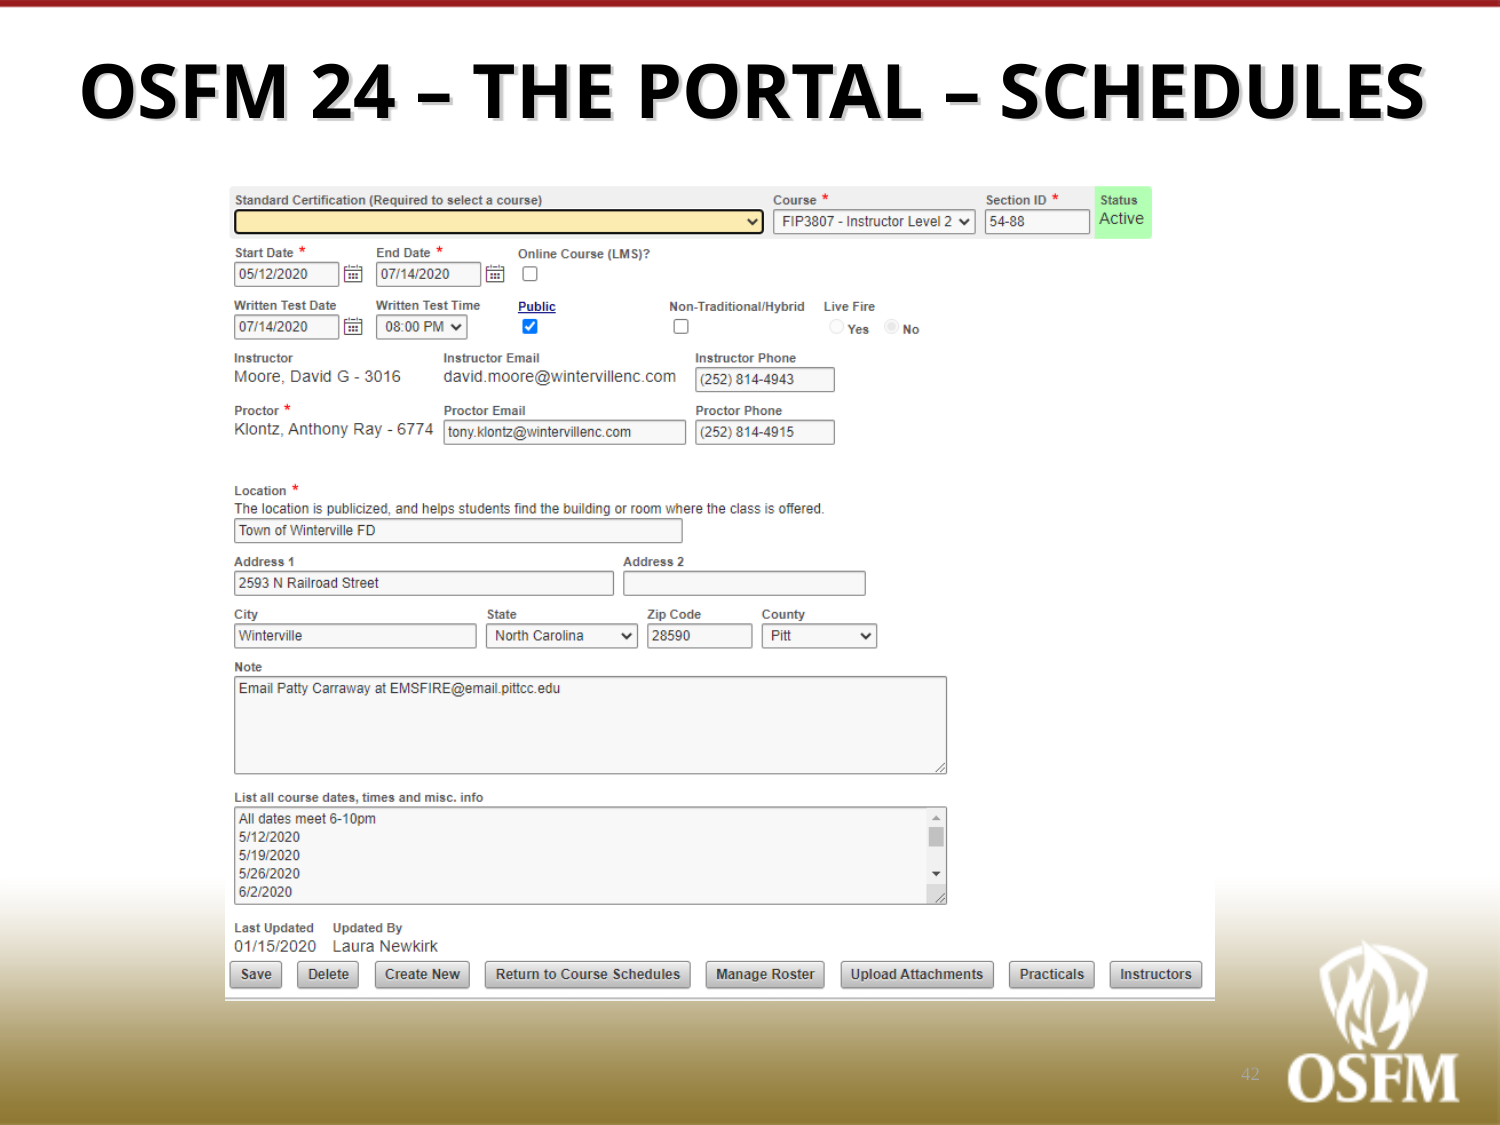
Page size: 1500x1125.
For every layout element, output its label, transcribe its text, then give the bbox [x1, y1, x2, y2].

picture [0, 0, 1500, 1125]
slide_number 42 [1074, 1042, 1275, 1103]
title OSFM 24 – THE PORTAL – SCHEDULES [62, 36, 1463, 143]
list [224, 183, 1215, 1002]
